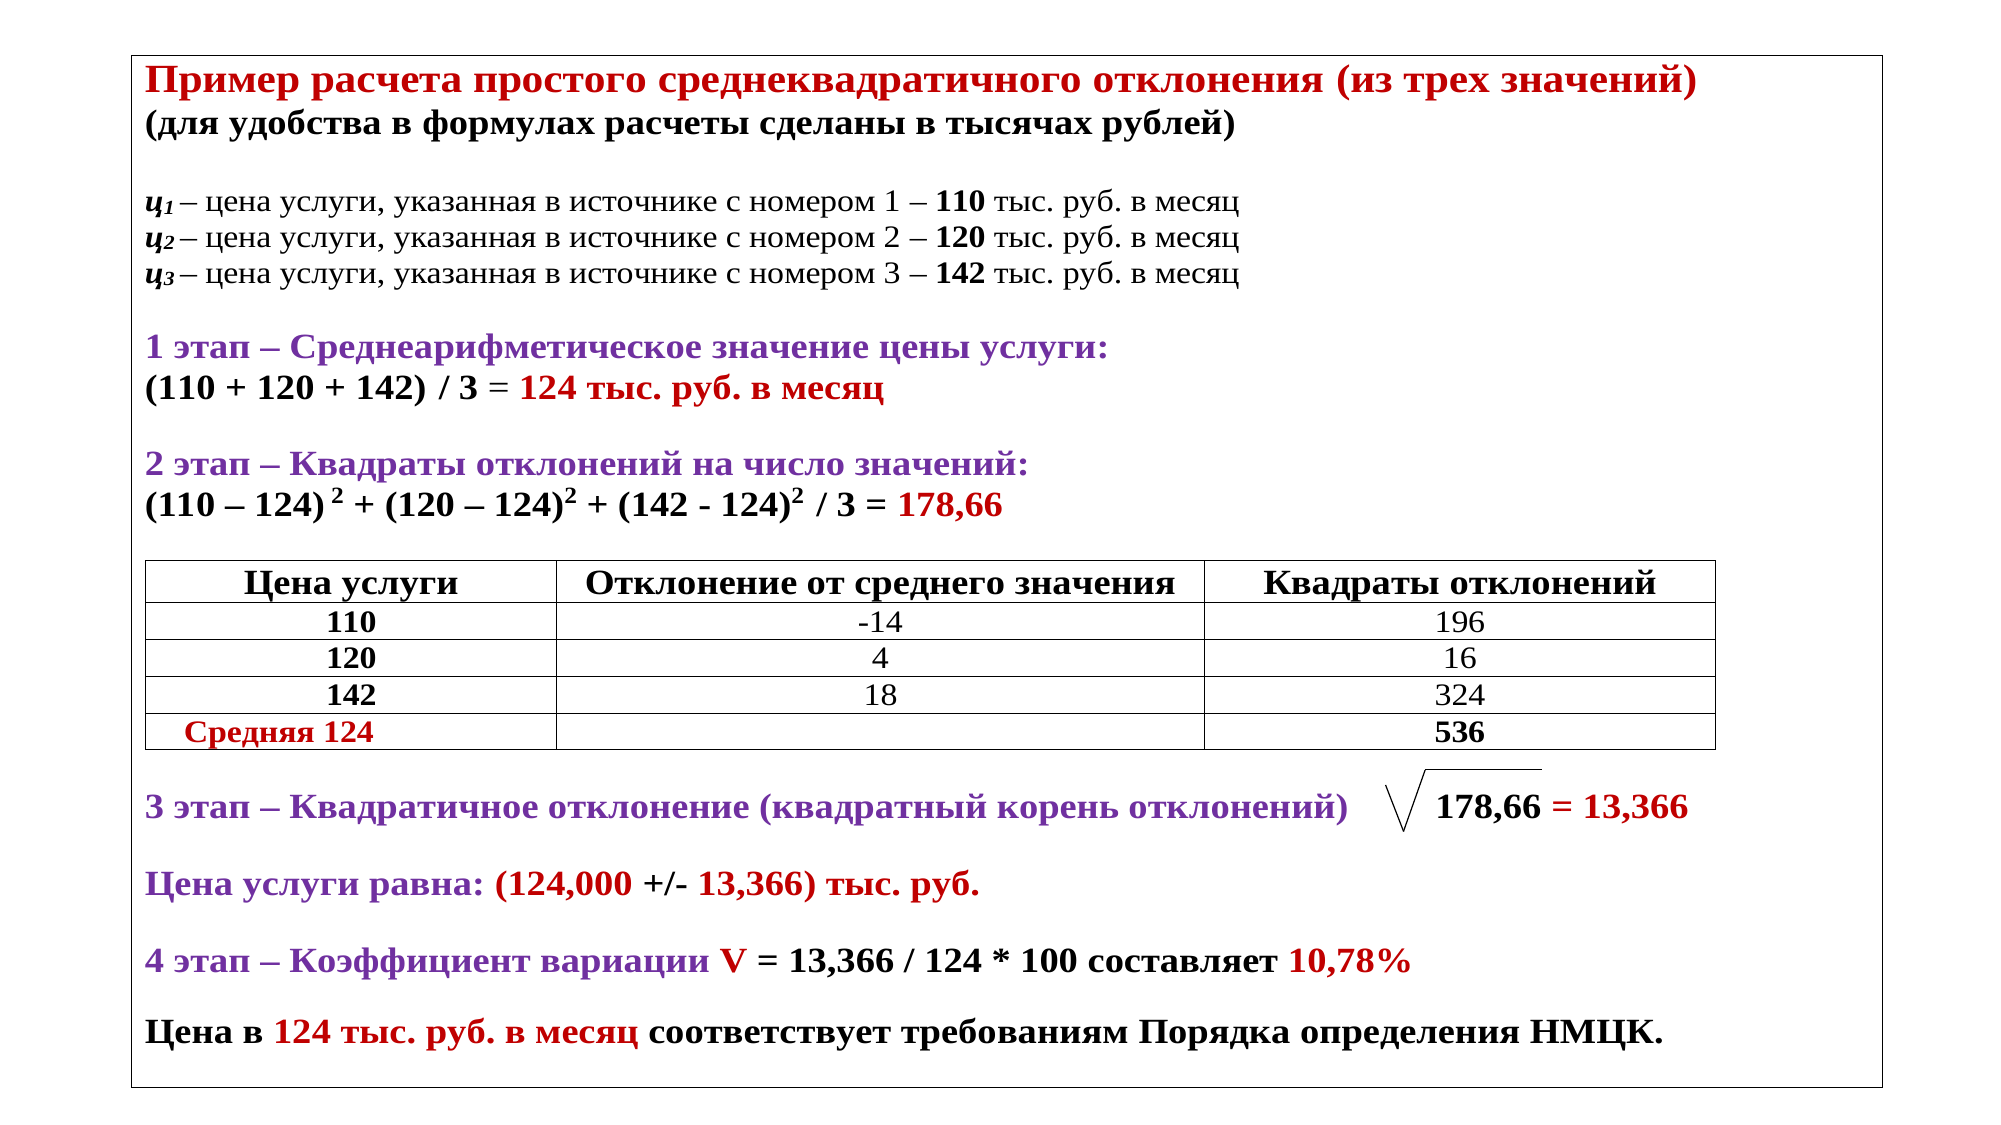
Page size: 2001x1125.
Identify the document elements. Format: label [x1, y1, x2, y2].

picture [131, 54, 1886, 1125]
